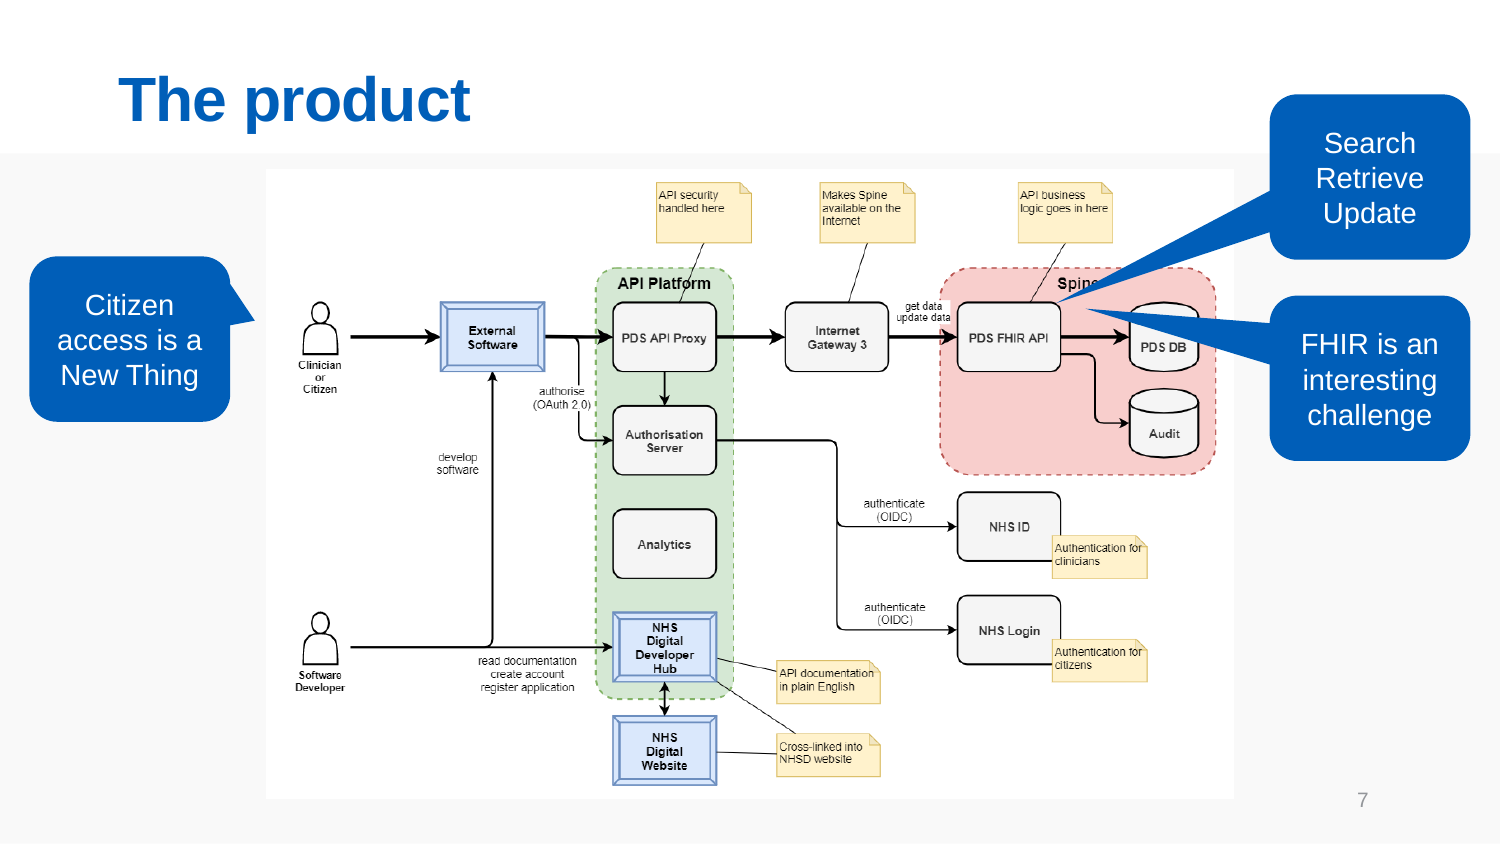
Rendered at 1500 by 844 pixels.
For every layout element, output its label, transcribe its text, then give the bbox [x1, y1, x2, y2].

text_box FHIR is an interesting challenge [1240, 293, 1473, 464]
text_box Search Retrieve Update [1240, 92, 1473, 262]
picture [265, 169, 1235, 799]
title The product [118, 59, 1371, 146]
slide_number 7 [1033, 776, 1384, 822]
text_box Citizen access is a New Thing [27, 254, 257, 424]
